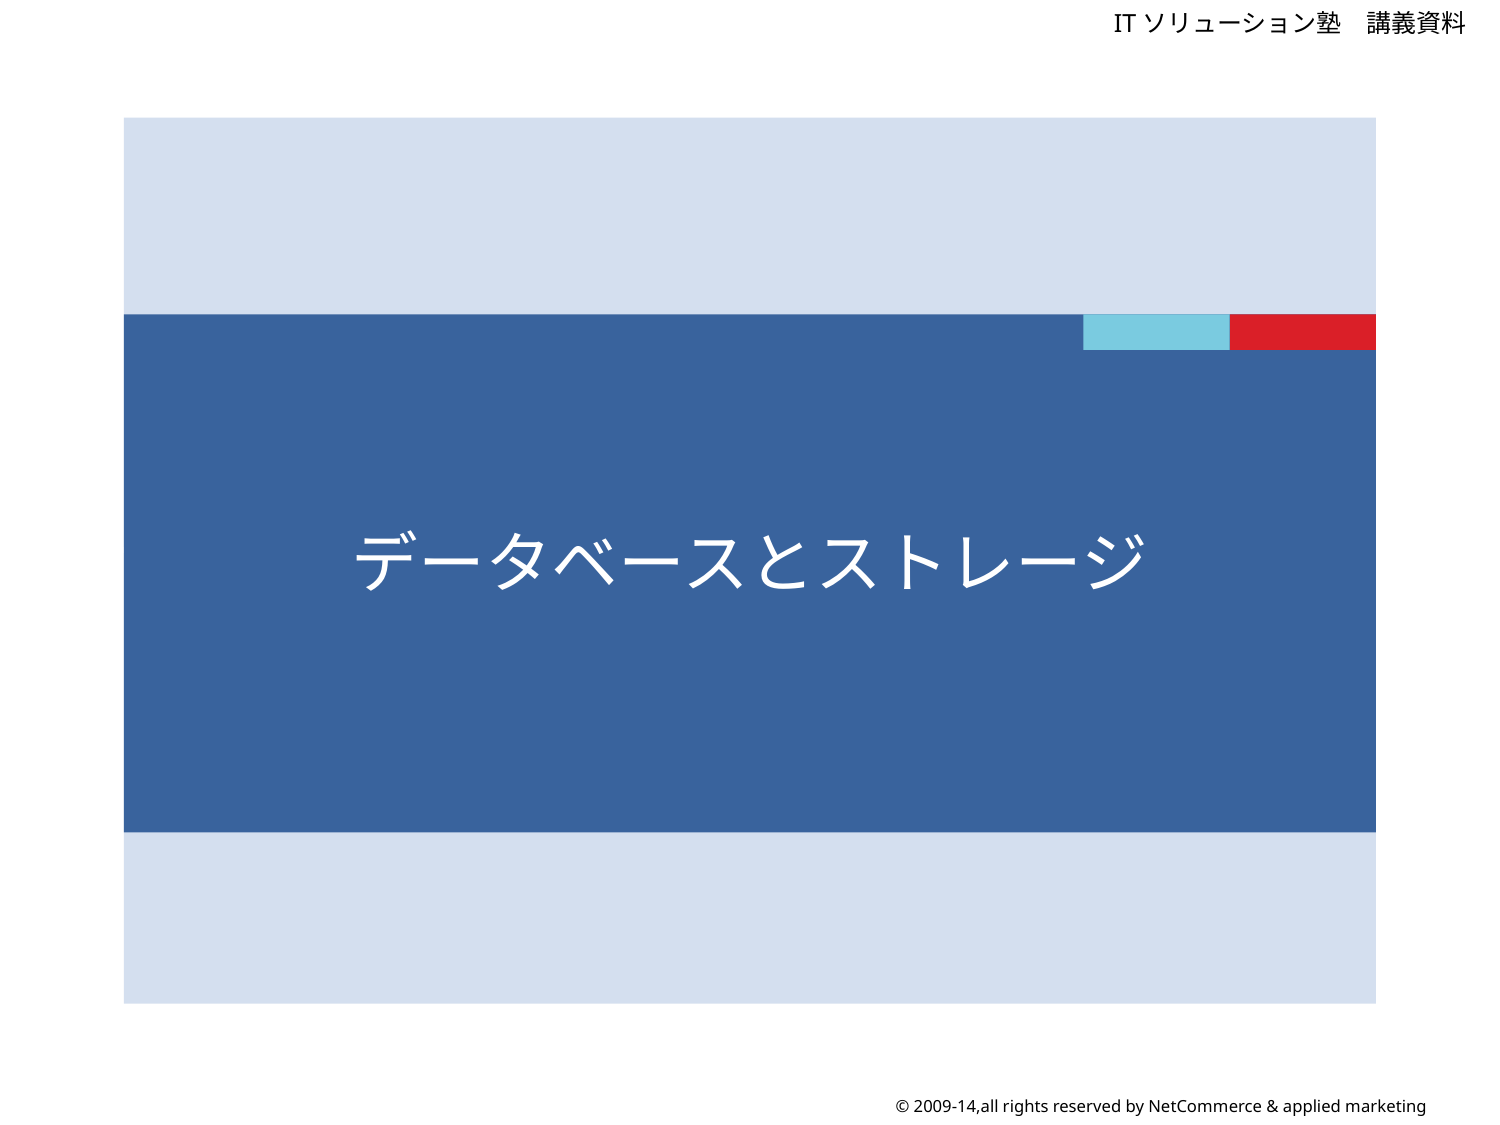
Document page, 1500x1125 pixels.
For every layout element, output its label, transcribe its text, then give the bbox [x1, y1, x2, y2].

title データベースとストレージ [0, 485, 1500, 636]
